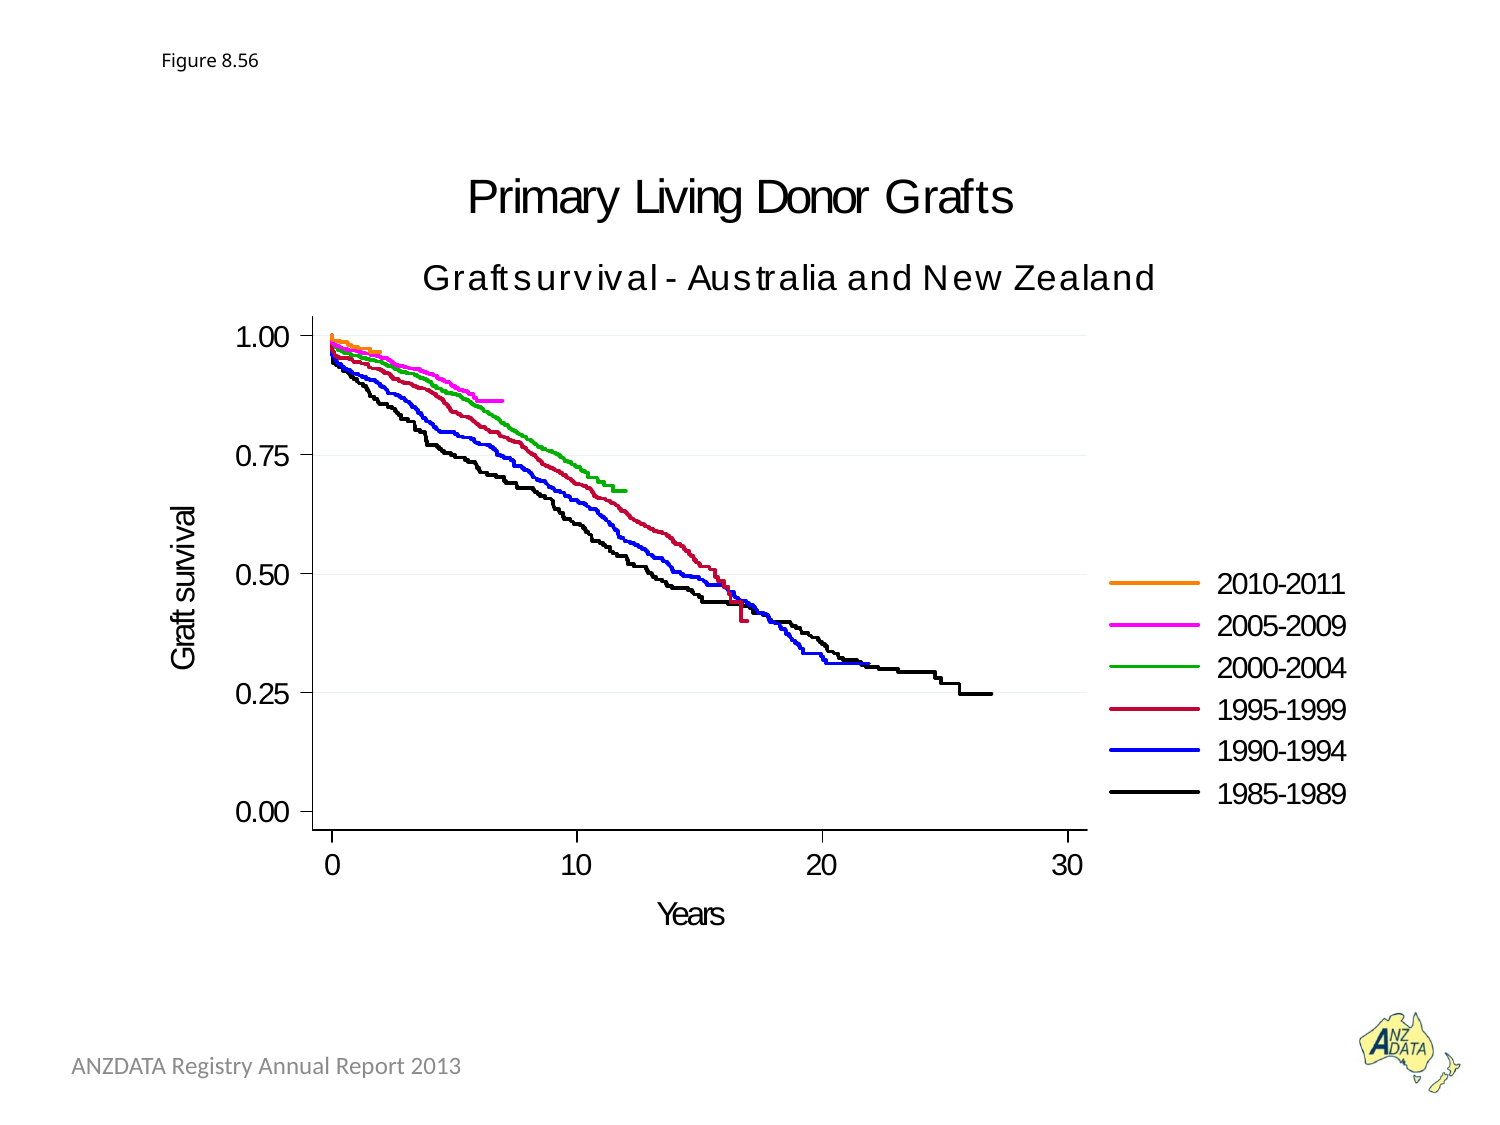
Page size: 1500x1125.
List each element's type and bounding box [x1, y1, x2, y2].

picture [1353, 1006, 1465, 1102]
footer [29, 1035, 505, 1095]
text_box [111, 42, 1424, 988]
